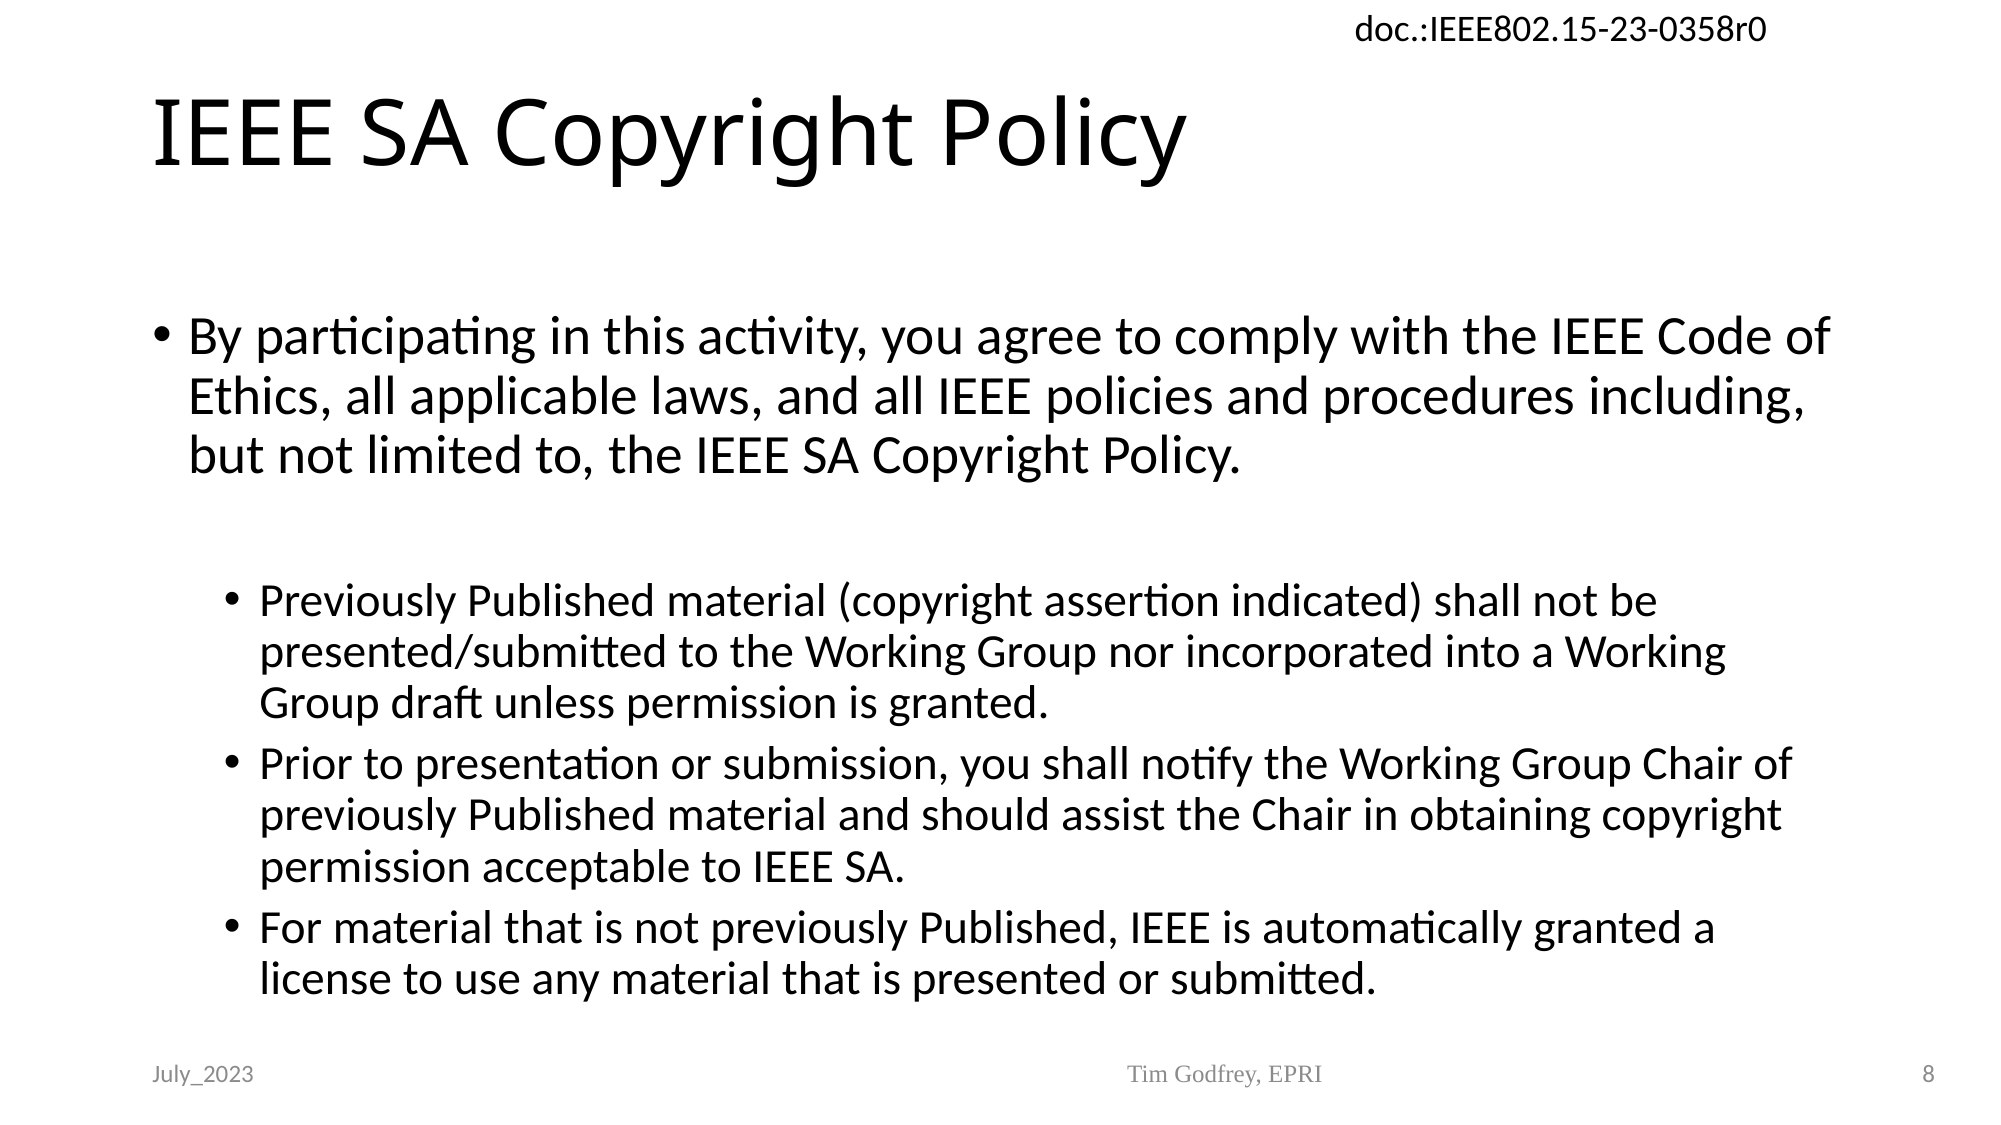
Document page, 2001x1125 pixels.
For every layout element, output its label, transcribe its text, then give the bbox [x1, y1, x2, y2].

slide_number July_2023 [137, 1042, 588, 1103]
footer Tim Godfrey, EPRI [662, 1042, 1338, 1103]
title IEEE SA Copyright Policy [137, 59, 1863, 213]
slide_number 8 [1462, 1042, 1950, 1103]
list By participating in this activity, you agree to comply with the IEEE Code of Ethics, all applicable laws, and all IEEE policies and procedures including, but not limited to, the IEEE SA Copyright Policy. Previously Published material (copyright assertion indicated) shall not be presented/submitted to the Working Group nor incorporated into a Working Group draft unless permission is granted. Prior to presentation or submission, you shall notify the Working Group Chair of previously Published material and should assist the Chair in obtaining copyright permission acceptable to IEEE SA. For material that is not previously Published, IEEE is automatically granted a license to use any material that is presented or submitted. [137, 299, 1863, 1014]
